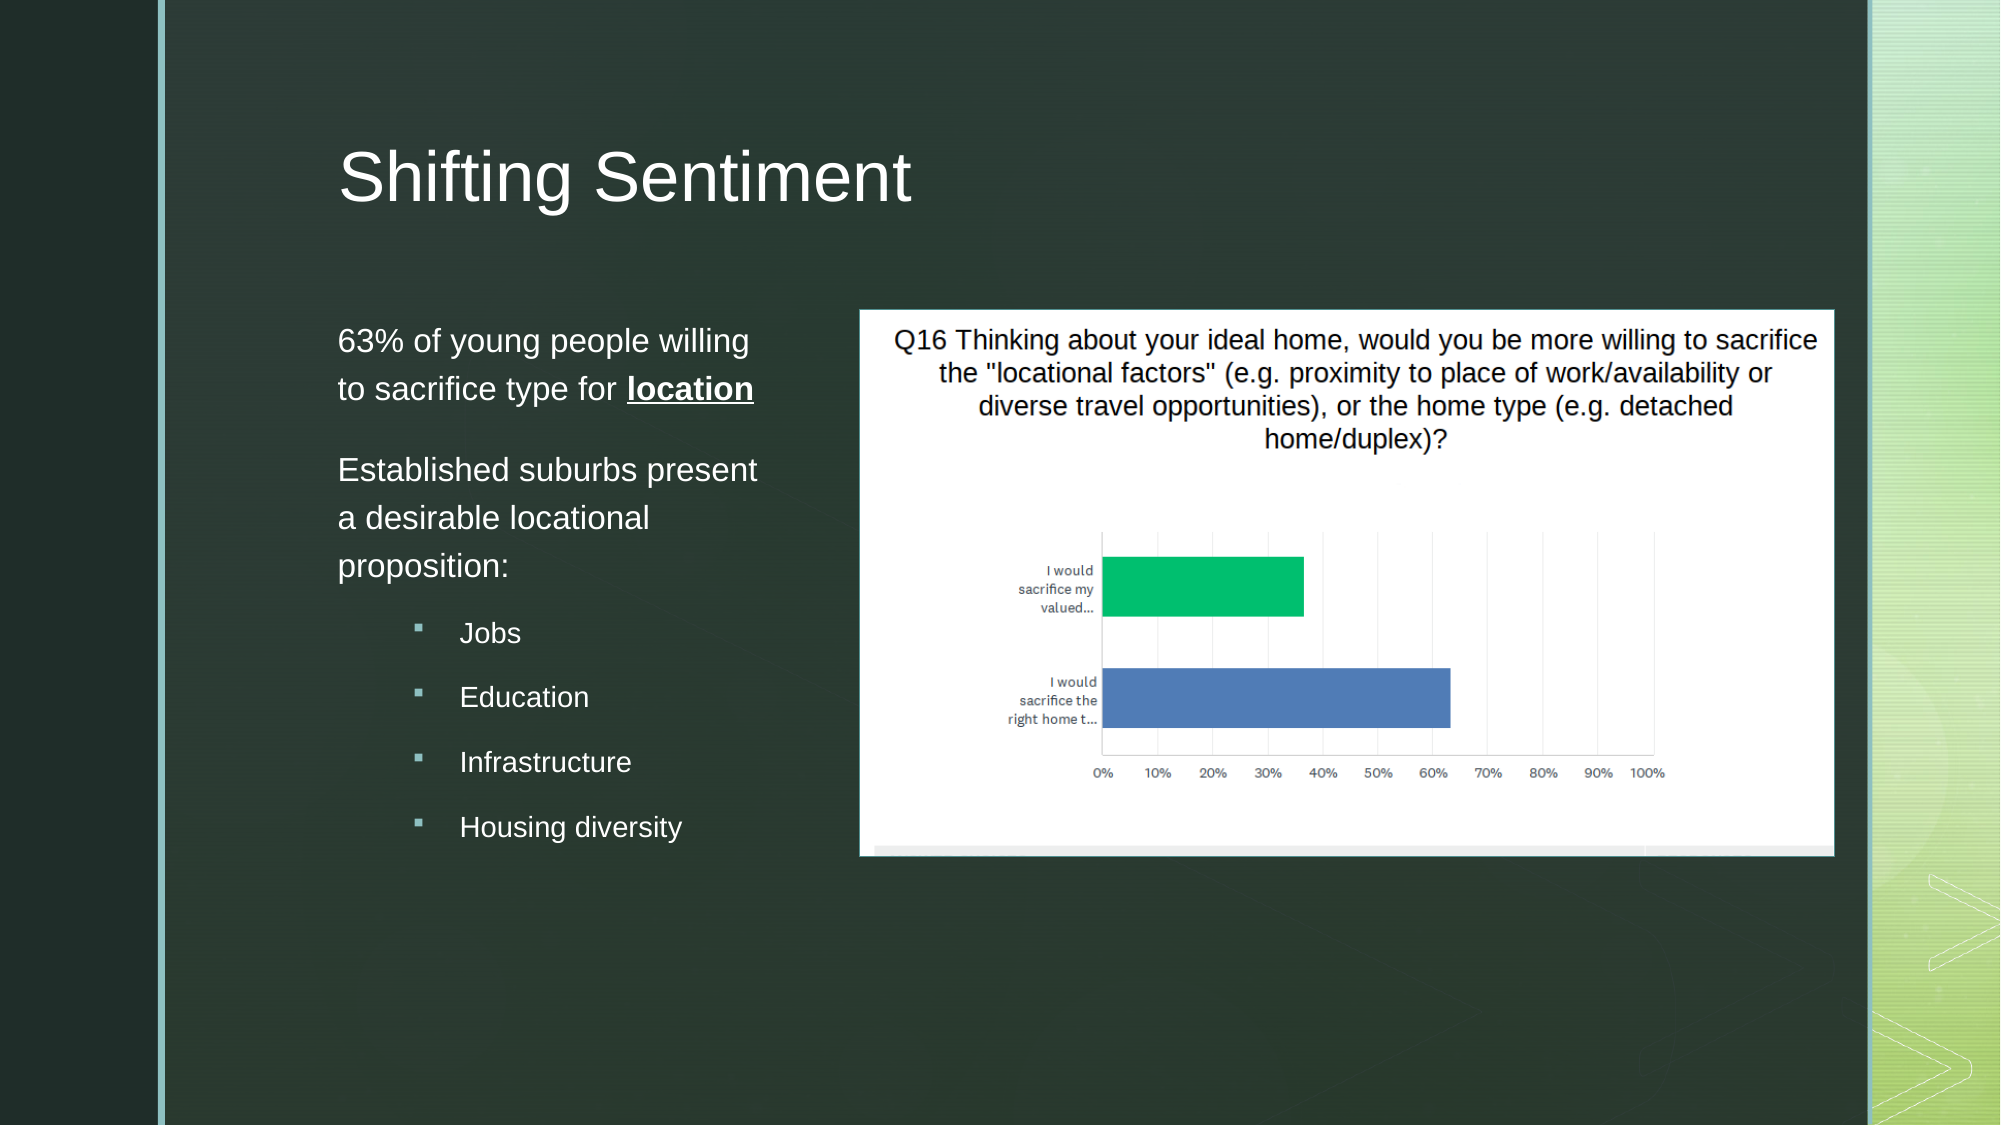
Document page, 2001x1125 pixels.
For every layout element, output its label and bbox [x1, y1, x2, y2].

list [859, 309, 1835, 858]
picture [0, 0, 2001, 1125]
